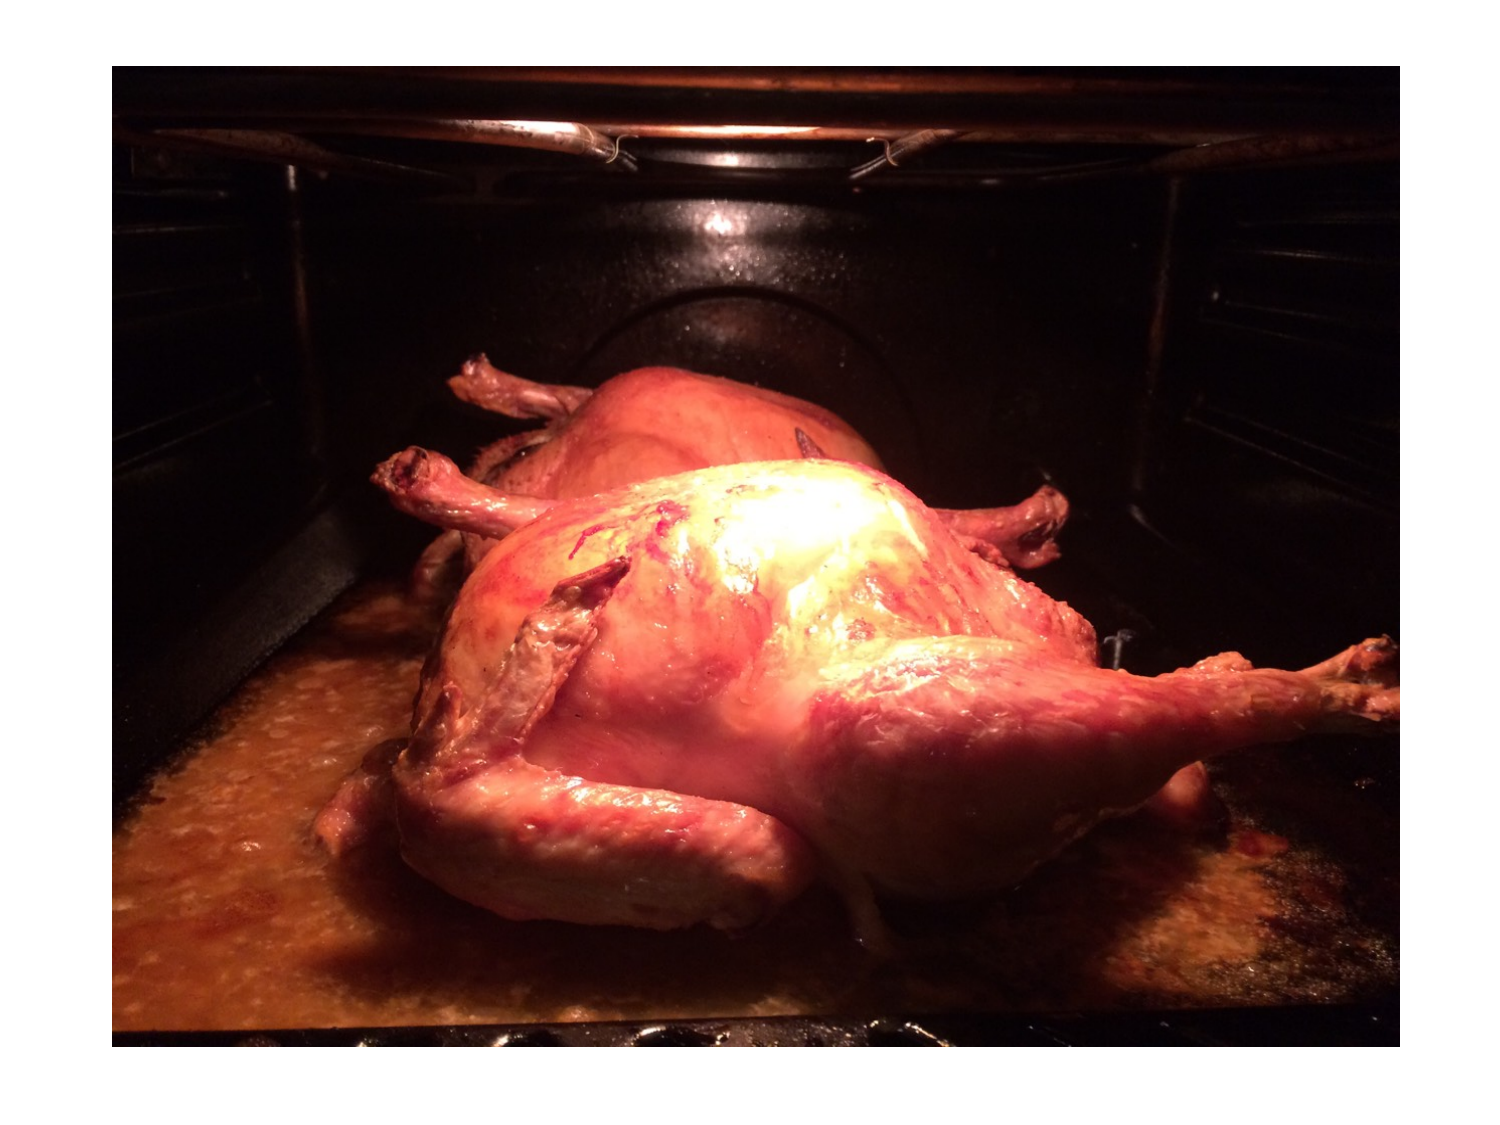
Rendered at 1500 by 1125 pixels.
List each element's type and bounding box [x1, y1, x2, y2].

picture [111, 66, 1400, 1047]
